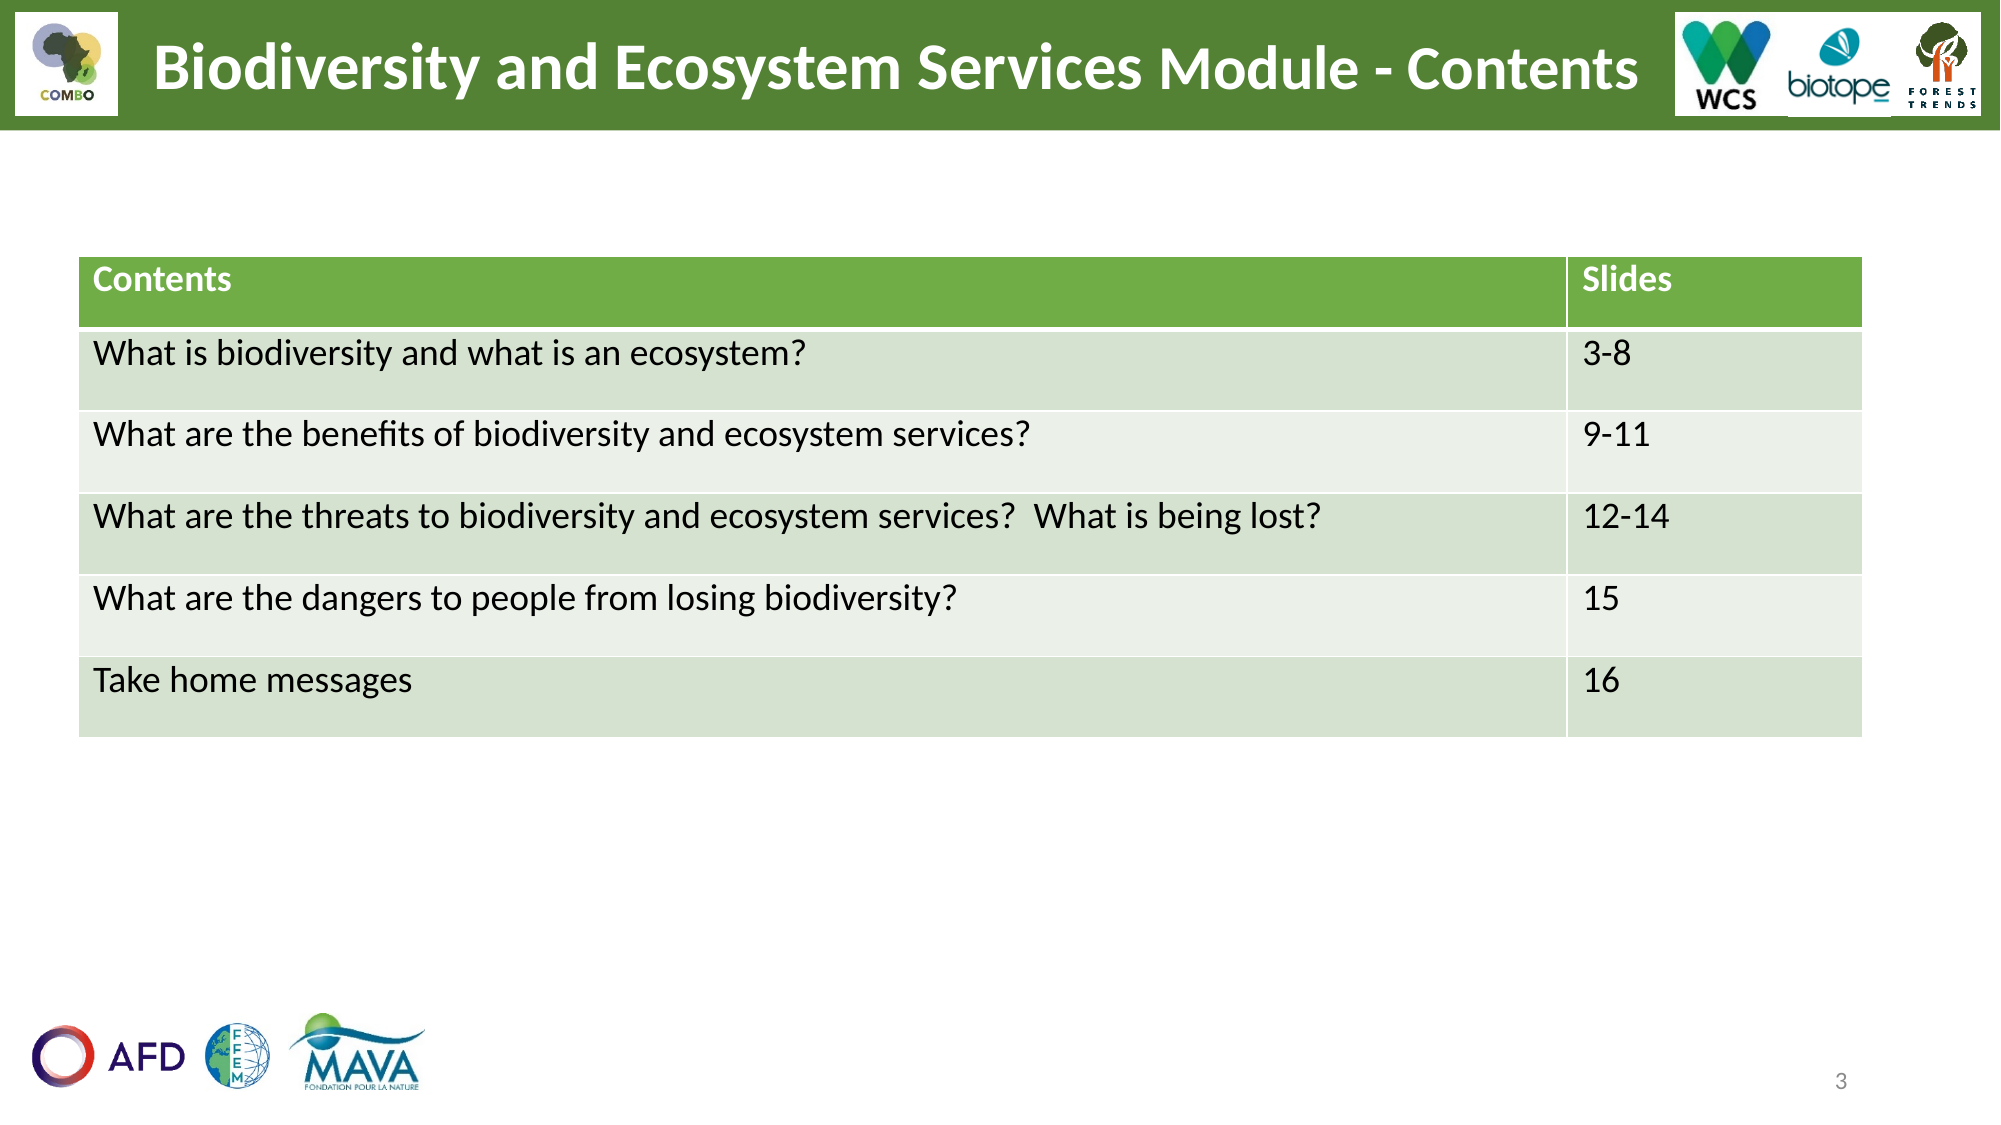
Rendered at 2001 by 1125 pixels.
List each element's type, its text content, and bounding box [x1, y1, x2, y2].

table_cell 16 [1568, 657, 1862, 737]
picture [15, 1009, 201, 1103]
table_cell What are the dangers to people from losing biodiversity? [79, 576, 1566, 656]
picture [1788, 14, 1891, 117]
table_cell What are the benefits of biodiversity and ecosystem services? [79, 412, 1566, 492]
picture [1907, 22, 1980, 109]
picture [202, 1013, 271, 1098]
picture [1675, 14, 1777, 116]
table_header Slides [1568, 257, 1862, 327]
picture [15, 12, 118, 116]
table_cell 3-8 [1568, 332, 1862, 410]
text_box Biodiversity and Ecosystem Services Module - Contents [120, 0, 1674, 136]
table_cell What are the threats to biodiversity and ecosystem services? What is being lost? [79, 494, 1566, 574]
table_cell 9-11 [1568, 412, 1862, 492]
table_header Contents [79, 257, 1566, 327]
table_cell 12-14 [1568, 494, 1862, 574]
picture [288, 1013, 425, 1090]
table_cell What is biodiversity and what is an ecosystem? [79, 332, 1566, 410]
table_cell Take home messages [79, 657, 1566, 737]
table_cell 15 [1568, 576, 1862, 656]
